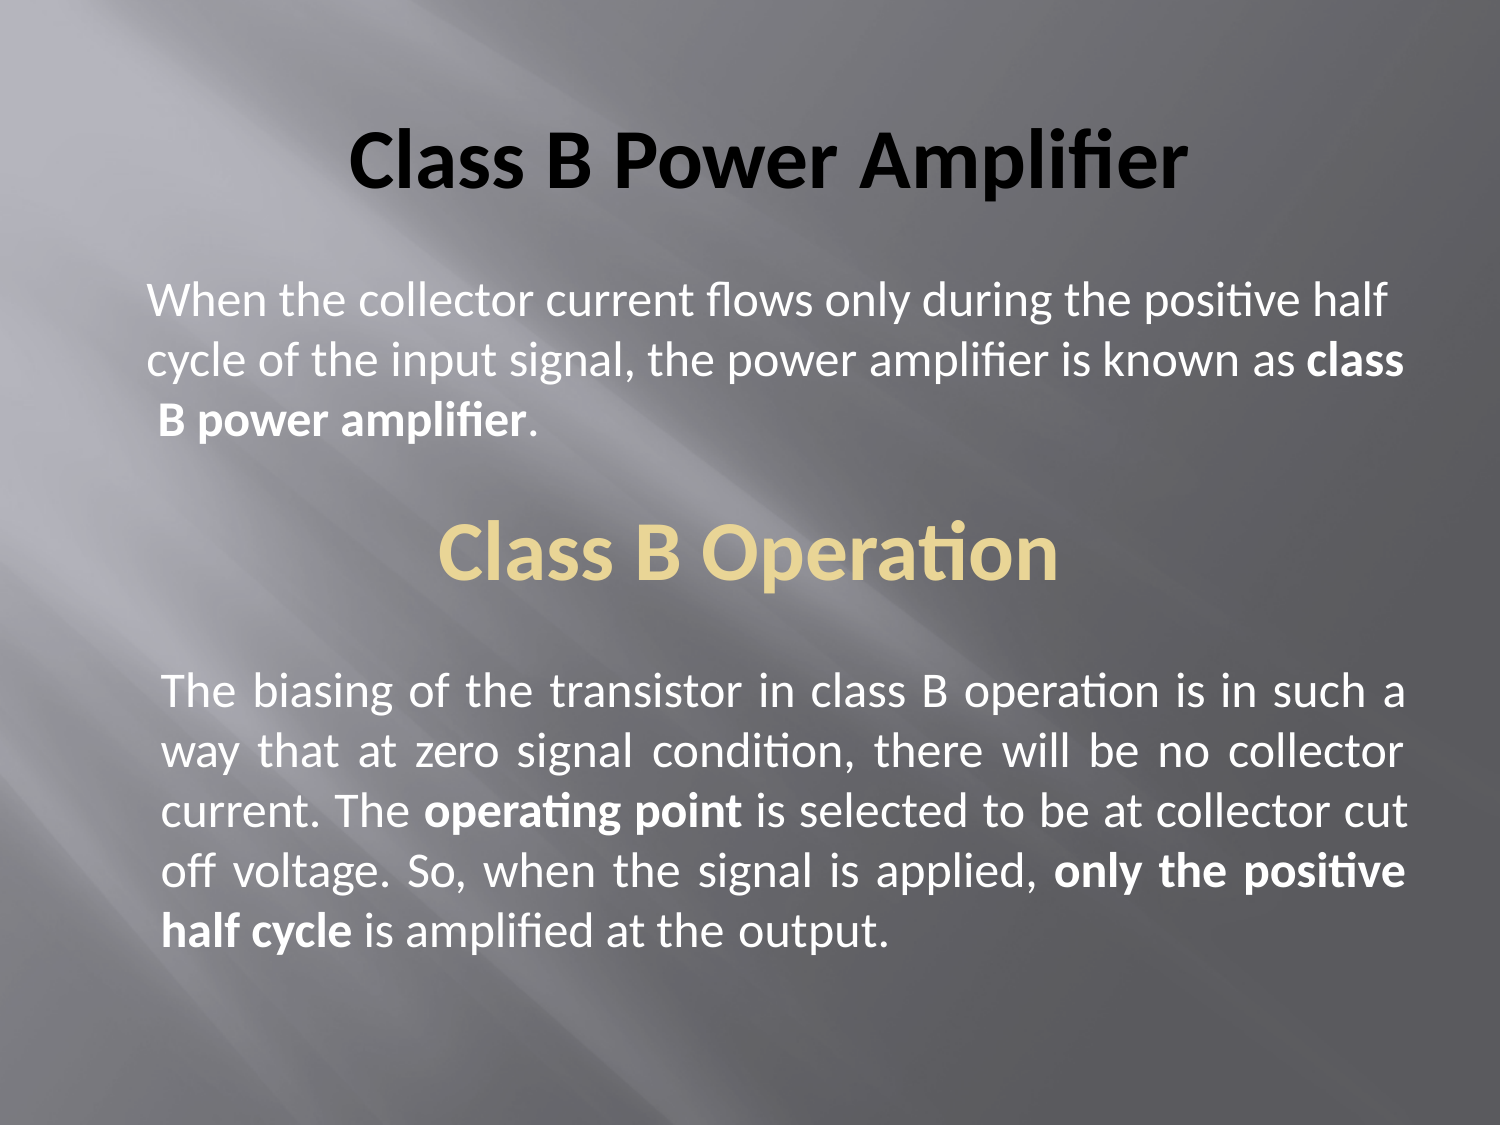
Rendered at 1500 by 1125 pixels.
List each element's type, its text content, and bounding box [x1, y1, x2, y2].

text_box The biasing of the transistor in class B operation is in such a way that at zero signal condition, there will be no collector current. The operating point is selected to be at collector cut off voltage. So, when the signal is applied, only the positive half cycle is amplified at the output. [87, 649, 1438, 965]
text_box When the collector current flows only during the positive half cycle of the input signal, the power amplifier is known as class B power amplifier. [87, 265, 1409, 447]
title Class B Power Amplifier [137, 57, 1400, 249]
text_box Class B Operation [149, 487, 1350, 605]
